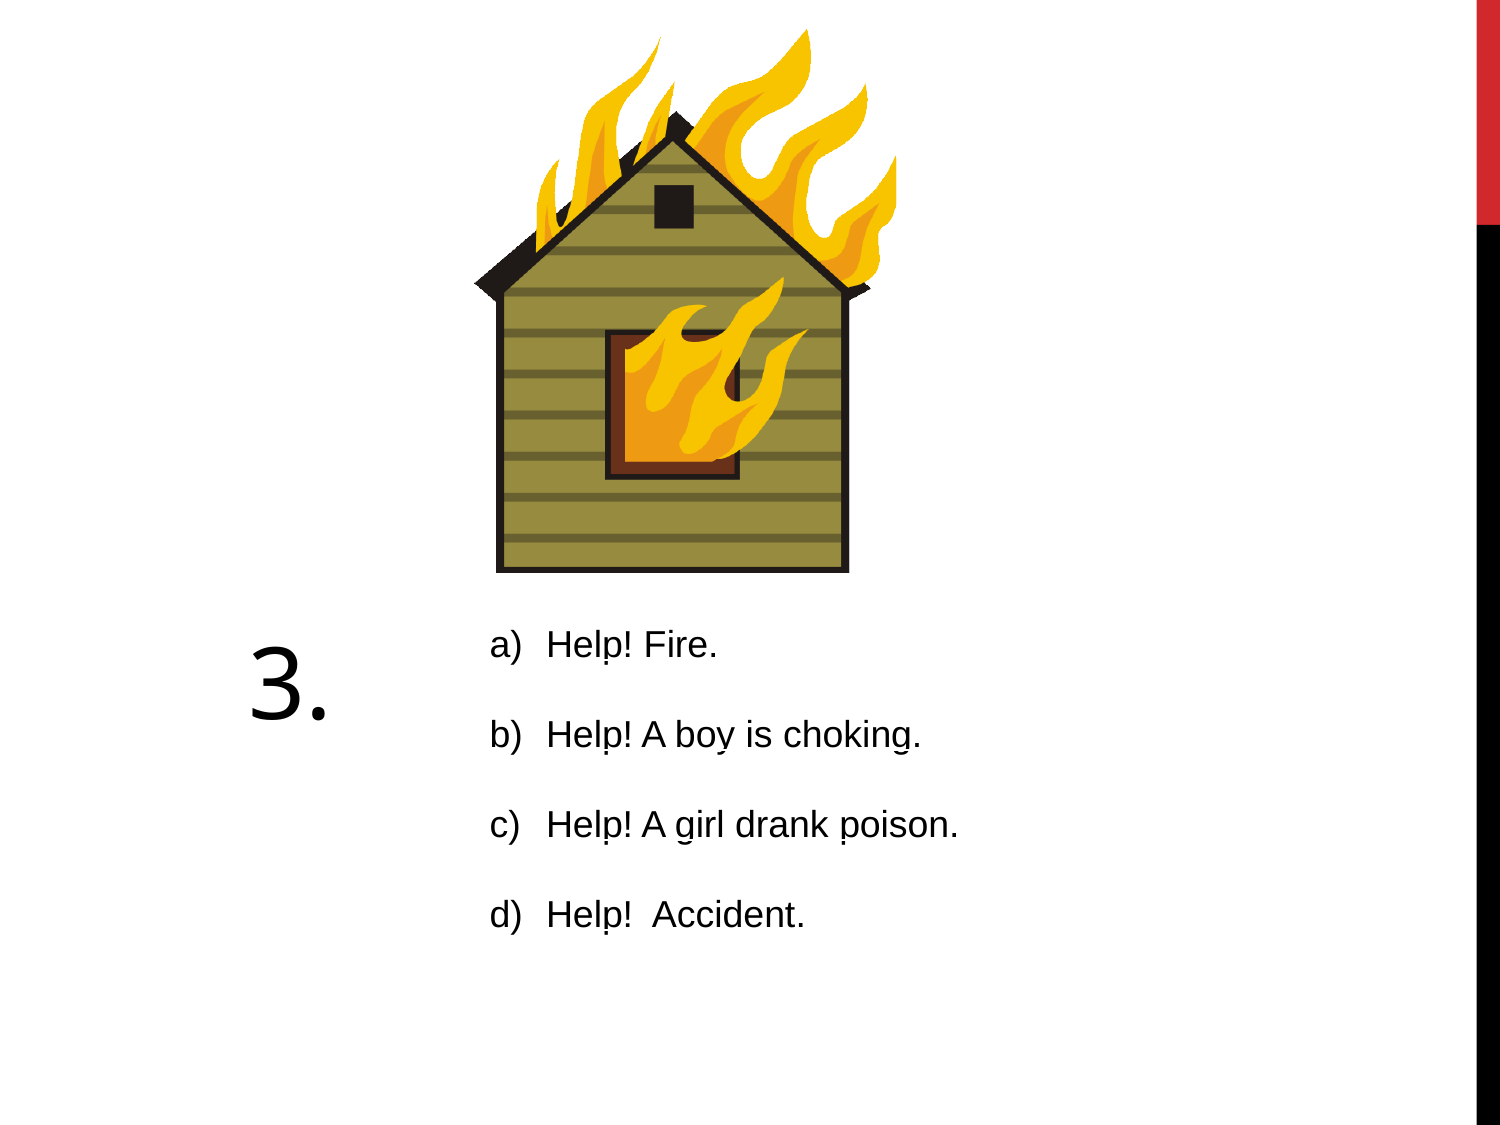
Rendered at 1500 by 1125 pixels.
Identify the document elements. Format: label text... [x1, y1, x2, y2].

picture [474, 24, 904, 576]
text_box 3. [233, 612, 348, 748]
text_box Help! Fire. Help! A boy is choking. Help! A girl drank poison. Help! Accident. [474, 612, 1138, 943]
